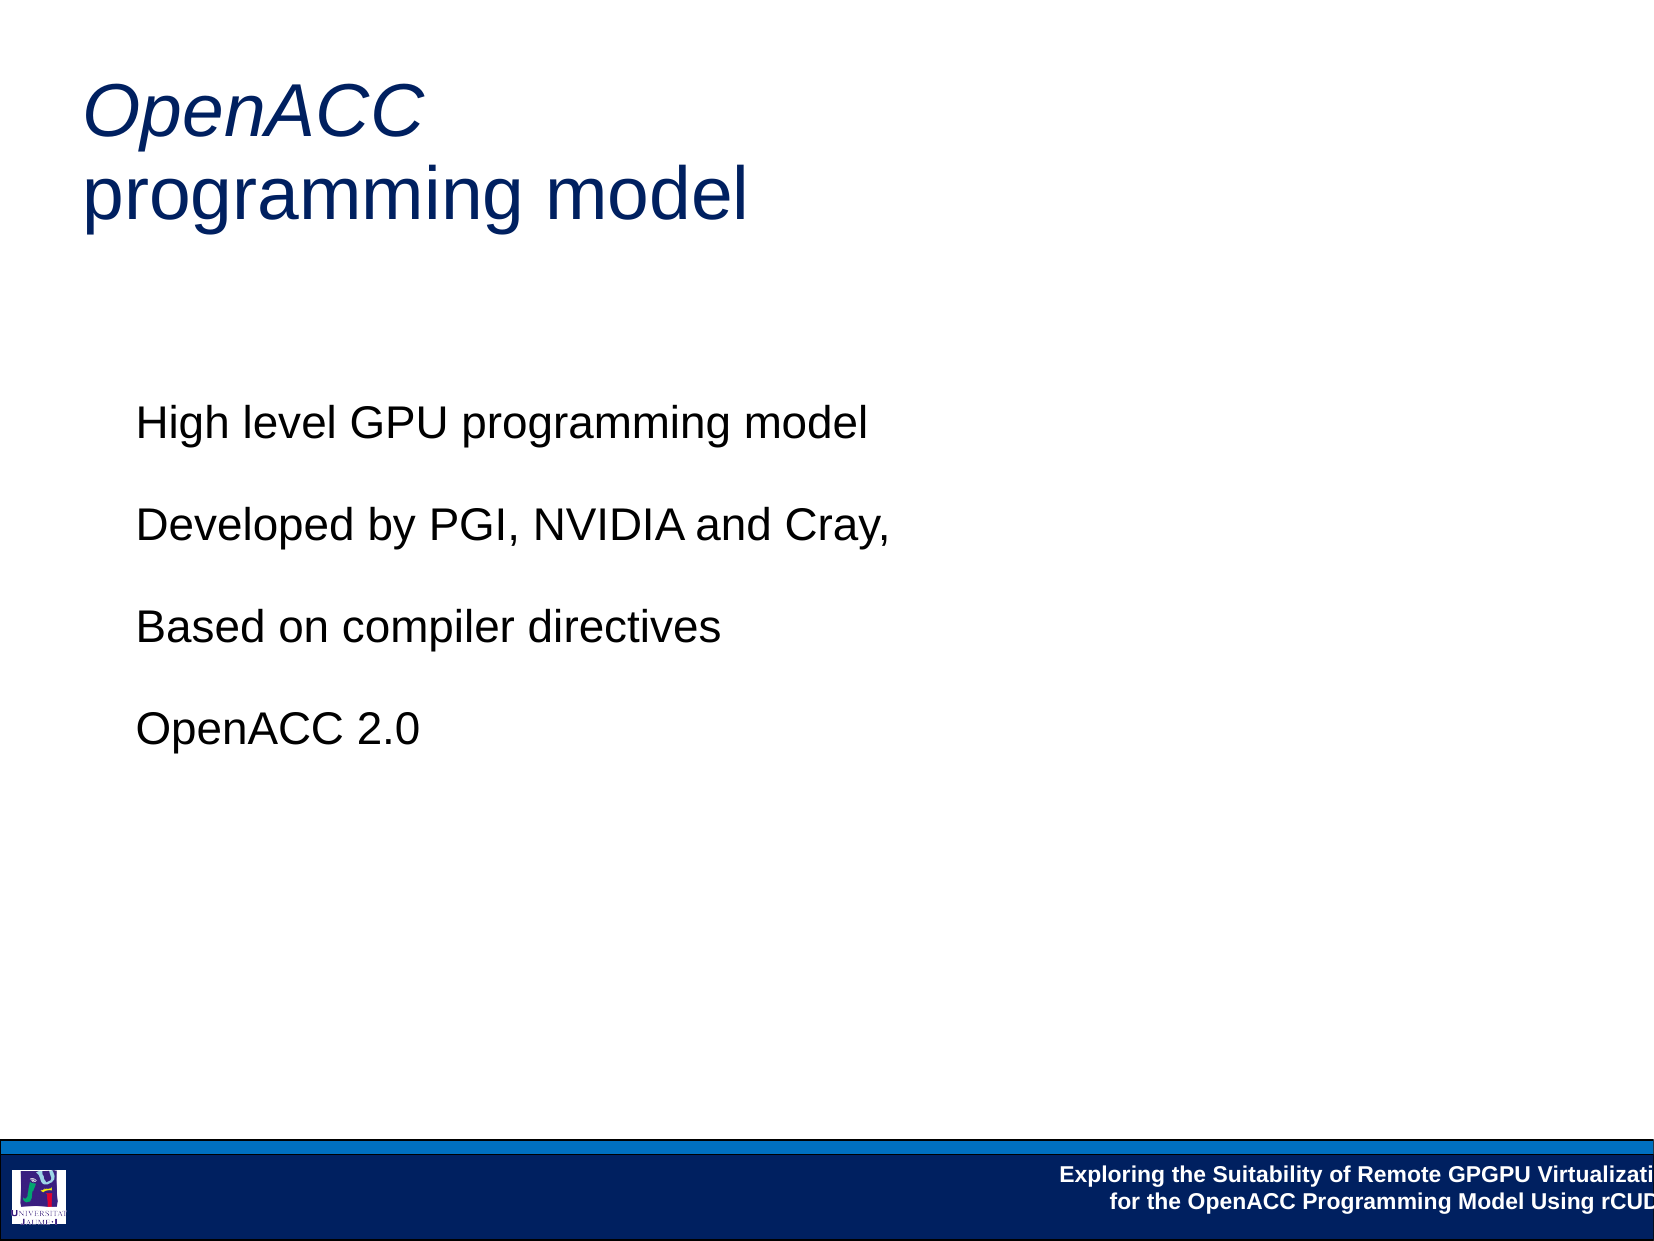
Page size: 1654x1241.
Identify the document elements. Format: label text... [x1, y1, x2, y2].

picture [11, 1170, 67, 1225]
text_box High level GPU programming model Developed by PGI, NVIDIA and Cray, Based on compiler directives OpenACC 2.0 [117, 383, 913, 559]
title OpenACC programming model [82, 49, 1571, 257]
